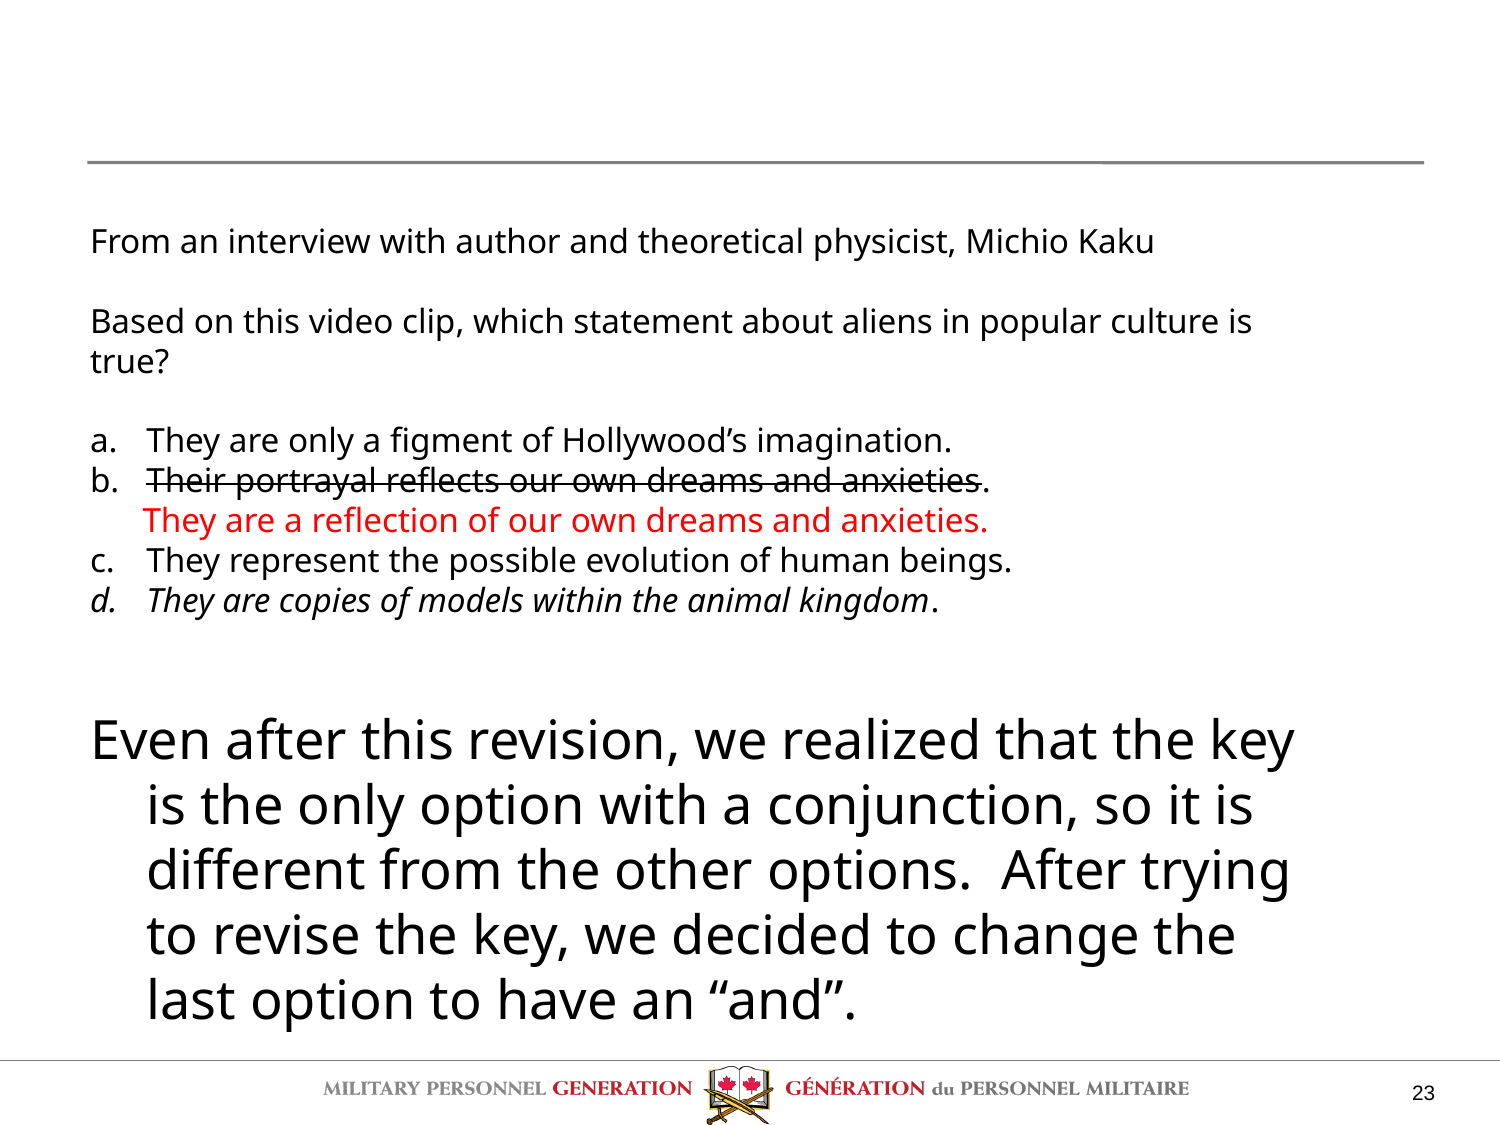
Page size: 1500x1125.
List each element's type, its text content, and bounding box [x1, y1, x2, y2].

picture [323, 1066, 1189, 1125]
slide_number 23 [1137, 1071, 1451, 1125]
list From an interview with author and theoretical physicist, Michio Kaku Based on this video clip, which statement about aliens in popular culture is true? They are only a figment of Hollywood’s imagination. Their portrayal reflects our own dreams and anxieties. They are a reflection of our own dreams and anxieties. They represent the possible evolution of human beings. They are copies of models within the animal kingdom. Even after this revision, we realized that the key is the only option with a conjunction, so it is different from the other options. After trying to revise the key, we decided to change the last option to have an “and”. [75, 212, 1350, 1000]
